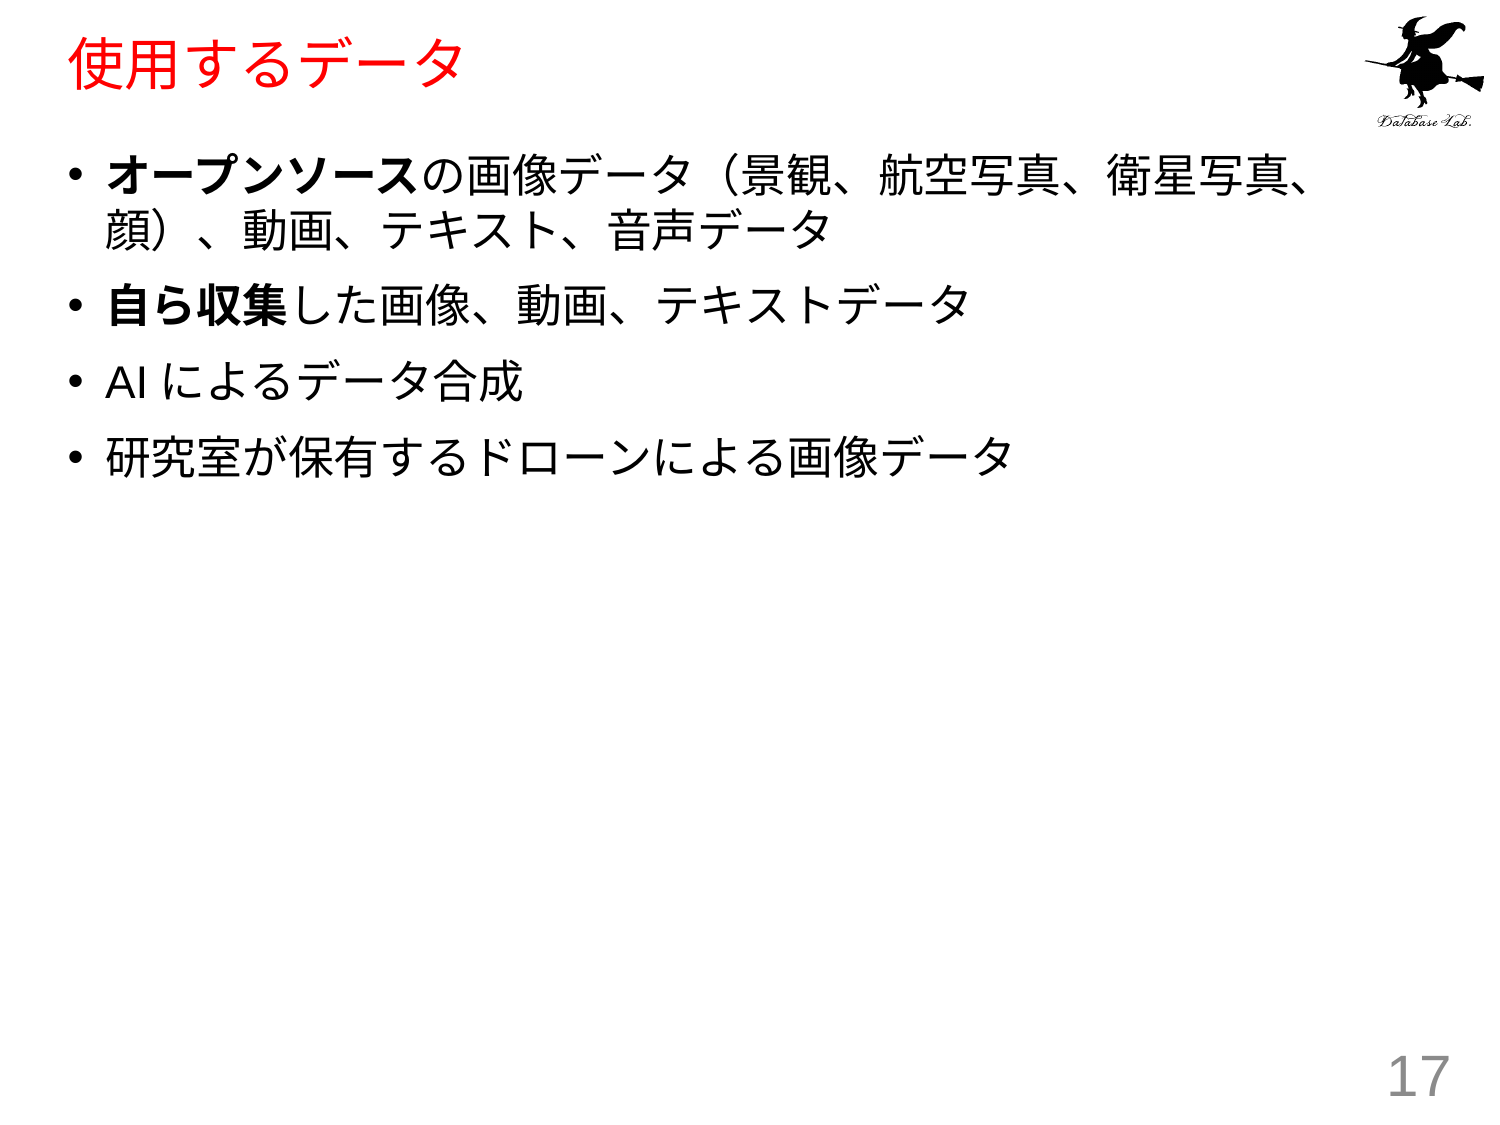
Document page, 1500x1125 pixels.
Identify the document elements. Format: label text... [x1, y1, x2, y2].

slide_number 17 [1129, 1042, 1467, 1103]
picture [1362, 14, 1486, 130]
title 使用するデータ [52, 28, 1441, 106]
list オープンソースの画像データ（景観、航空写真、衛星写真、顔）、動画、テキスト、音声データ 自ら収集した画像、動画、テキストデータ AIによるデータ合成 研究室が保有するドローンによる画像データ [52, 138, 1441, 1014]
